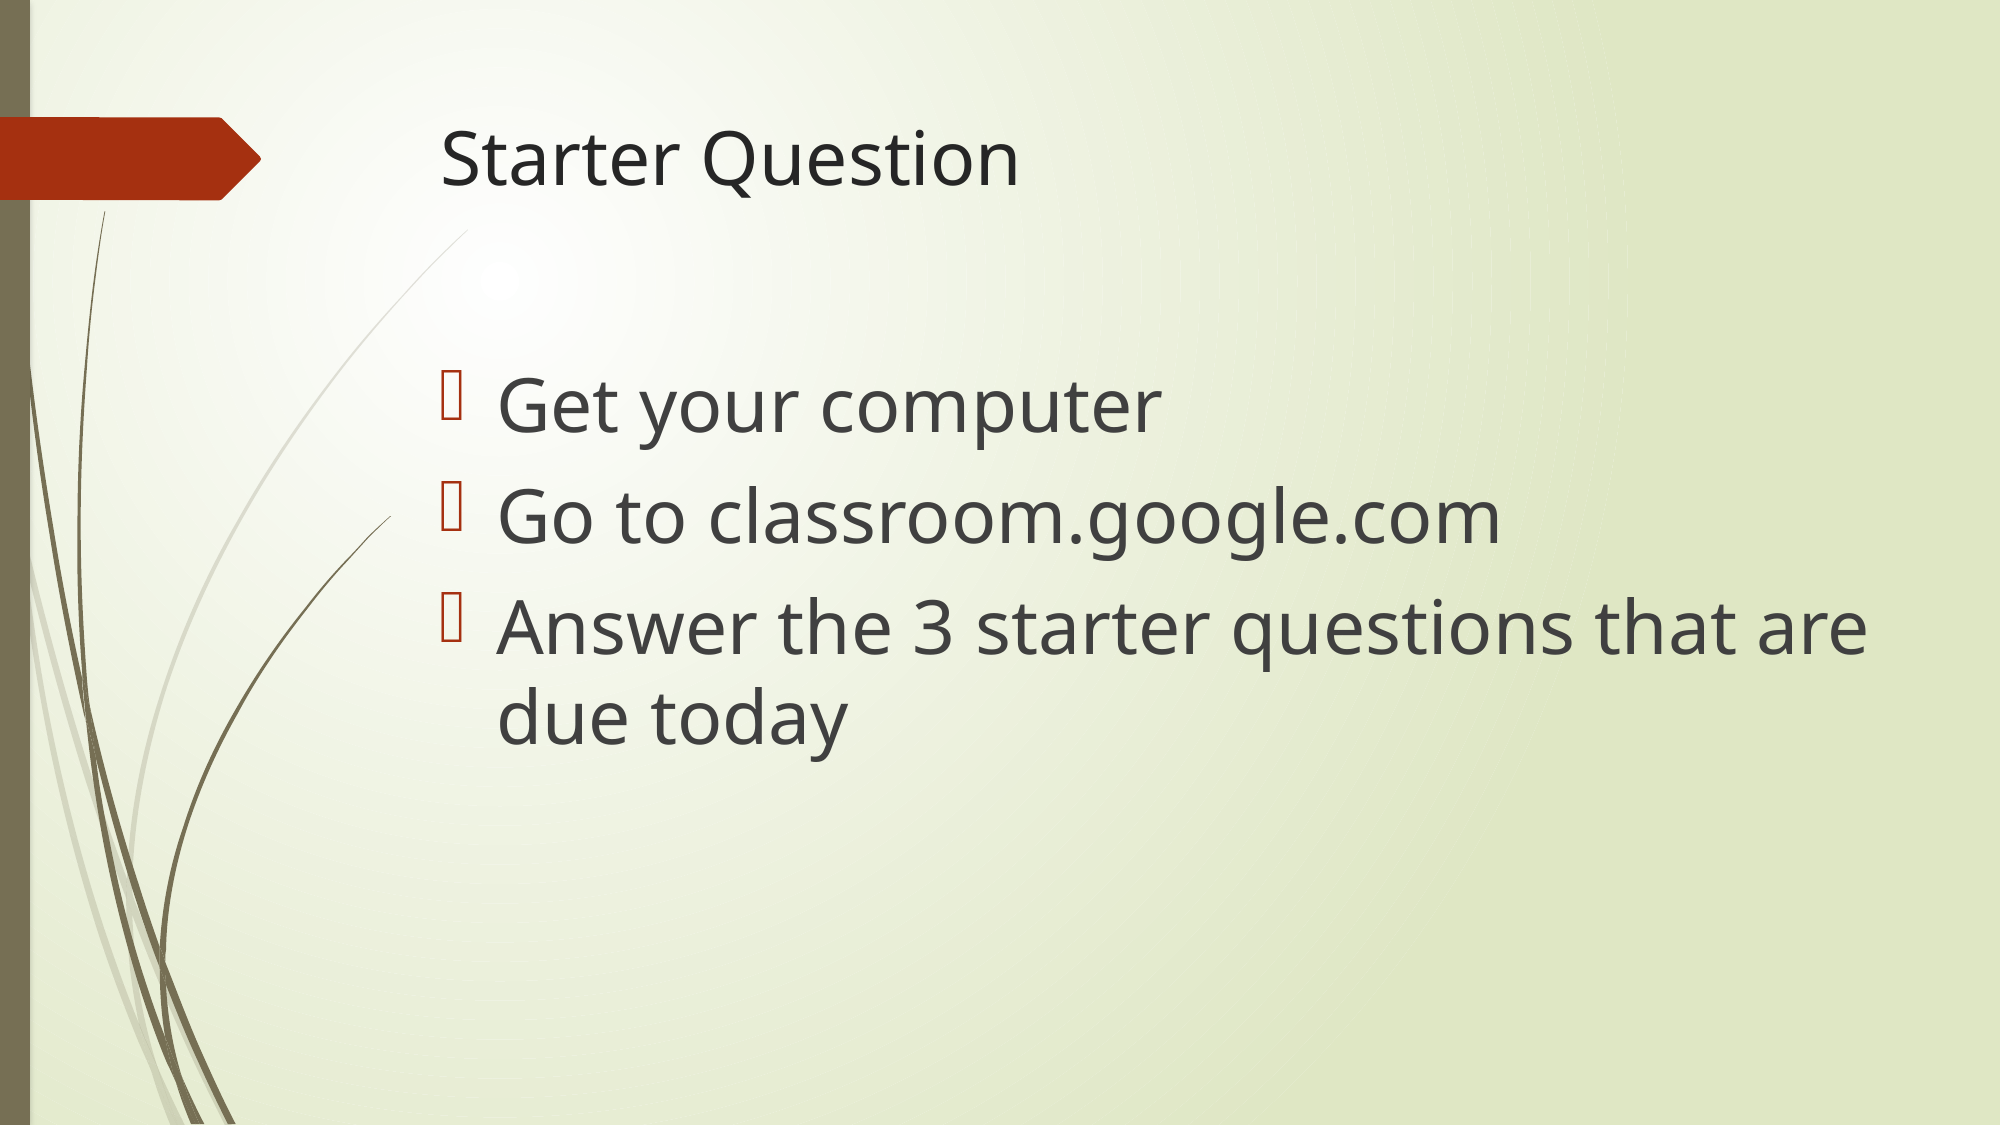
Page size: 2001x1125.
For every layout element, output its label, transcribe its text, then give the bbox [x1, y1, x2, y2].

list Get your computer Go to classroom.google.com Answer the 3 starter questions that are due today [424, 350, 1888, 970]
title Starter Question [425, 102, 1888, 313]
